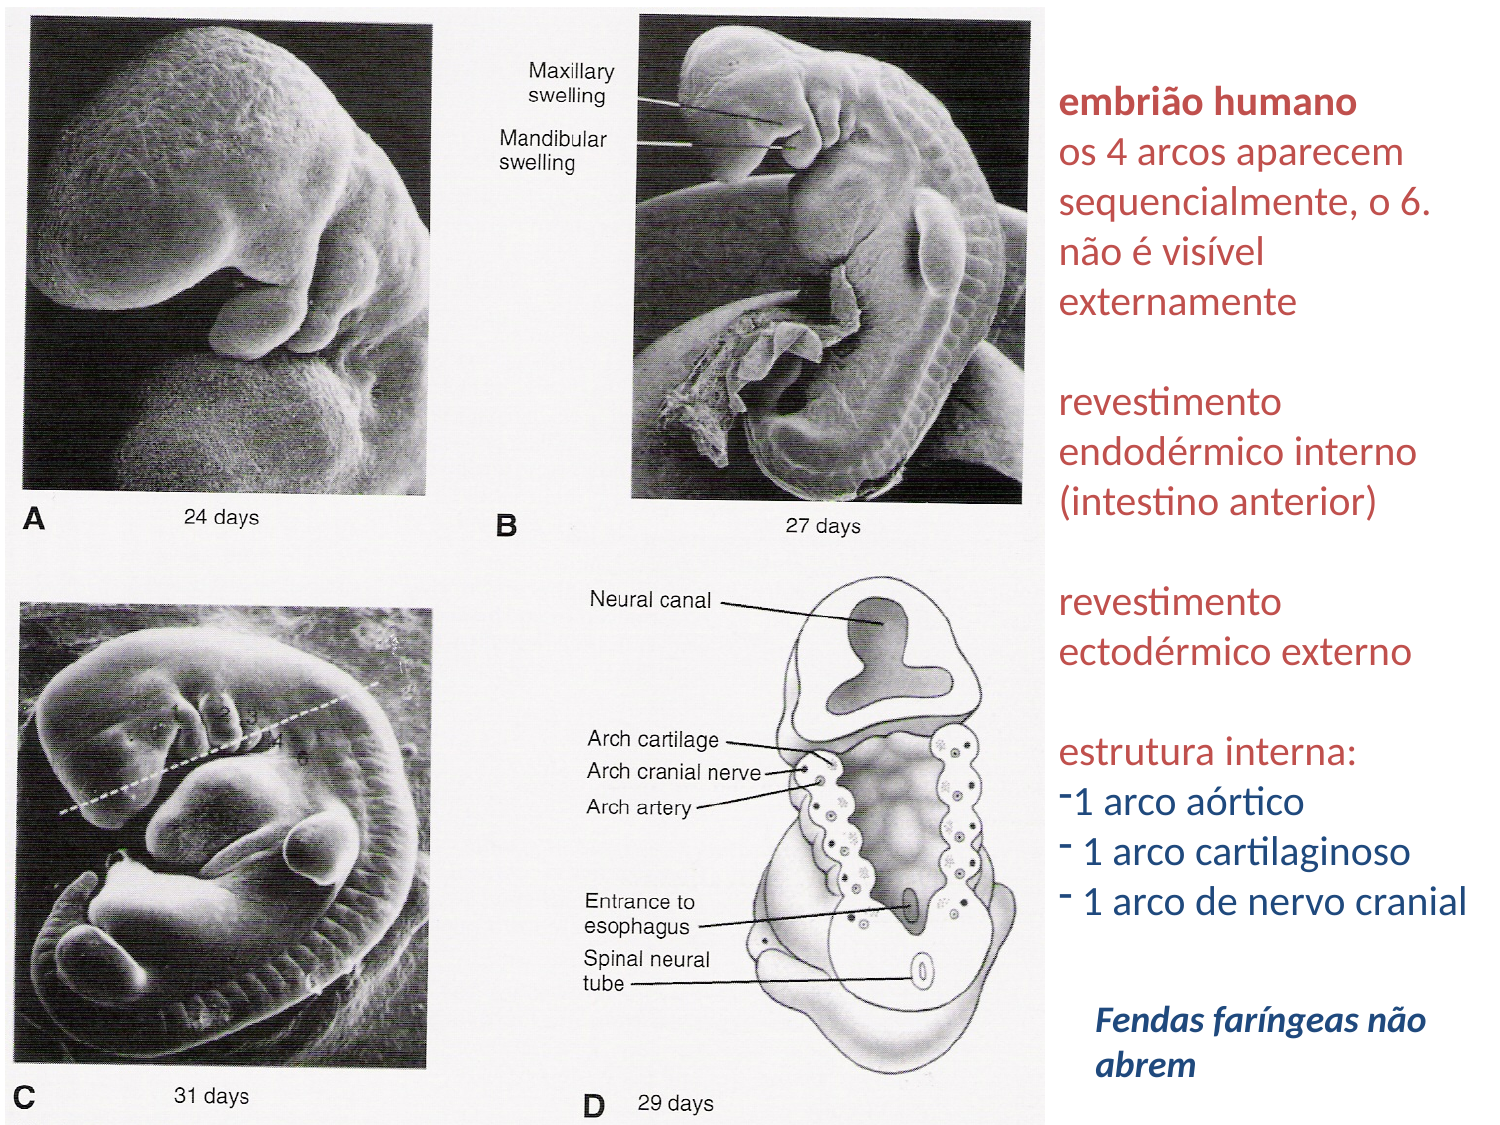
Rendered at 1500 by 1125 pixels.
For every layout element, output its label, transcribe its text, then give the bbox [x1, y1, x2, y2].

text_box Fendas faríngeas não abrem [1080, 987, 1473, 1093]
text_box embrião humano os 4 arcos aparecem sequencialmente, o 6. não é visível externamente revestimento endodérmico interno (intestino anterior) revestimento ectodérmico externo estrutura interna: 1 arco aórtico 1 arco cartilaginoso 1 arco de nervo cranial [1051, 66, 1500, 977]
picture [5, 6, 1046, 1125]
